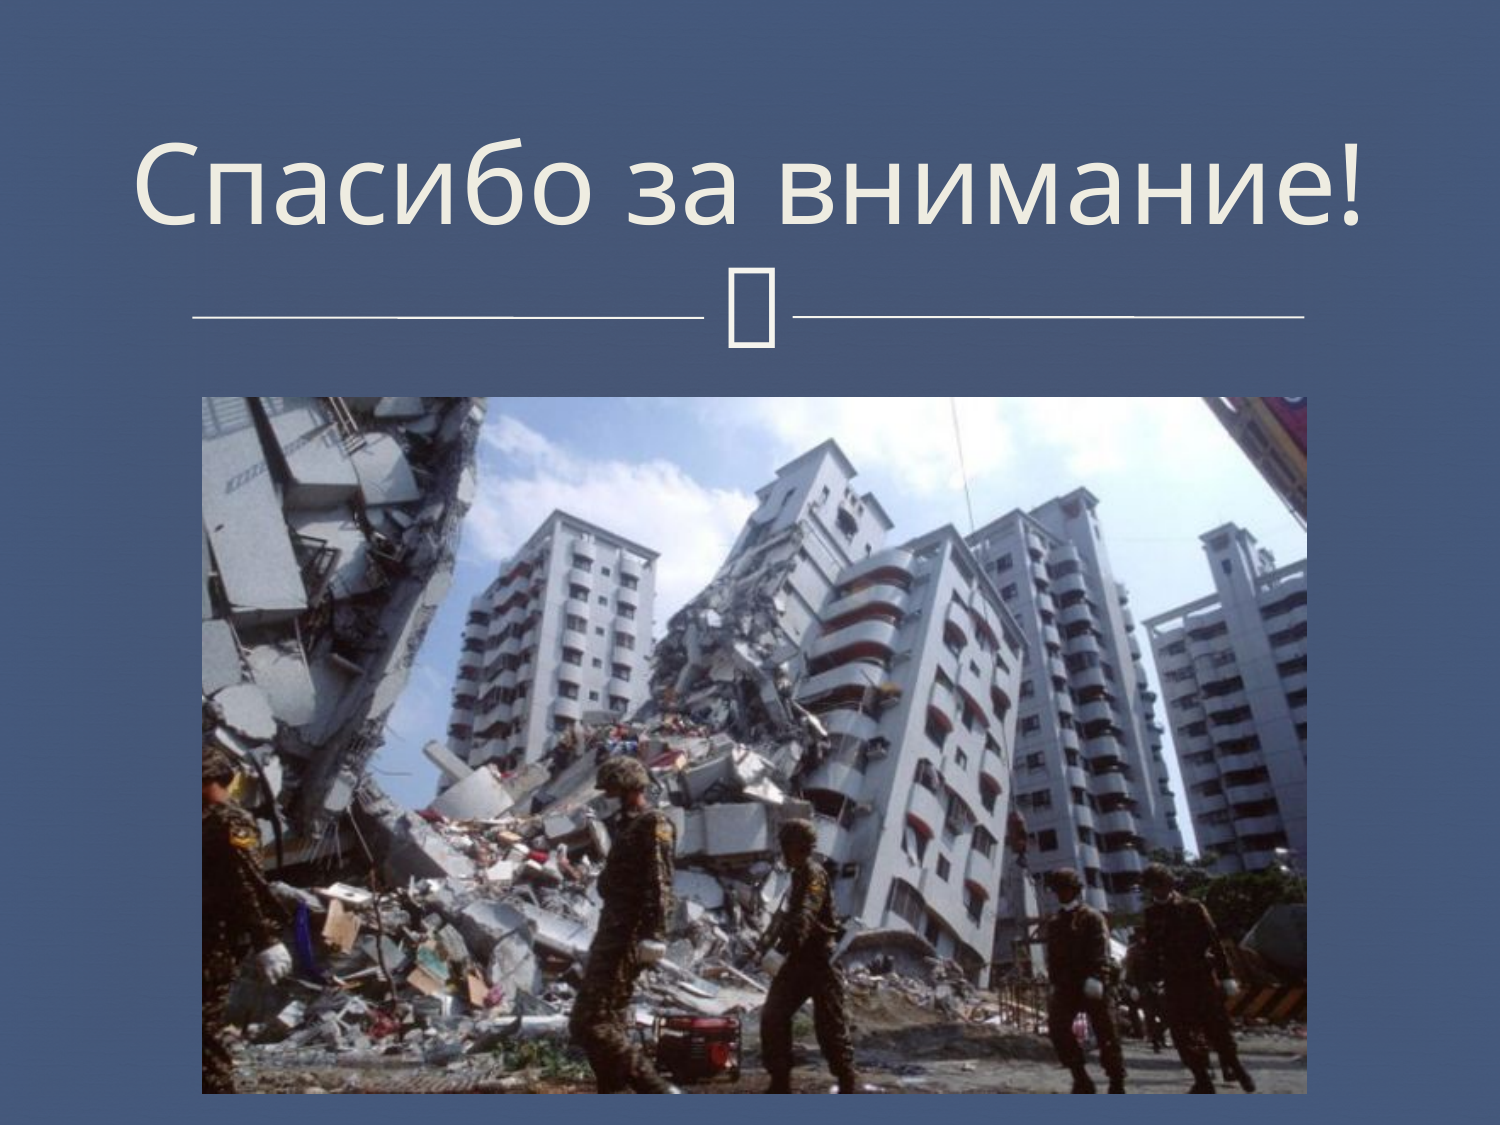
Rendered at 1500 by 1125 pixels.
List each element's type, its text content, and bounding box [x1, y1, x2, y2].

picture [201, 396, 1308, 1095]
title Спасибо за внимание! [112, 93, 1386, 267]
